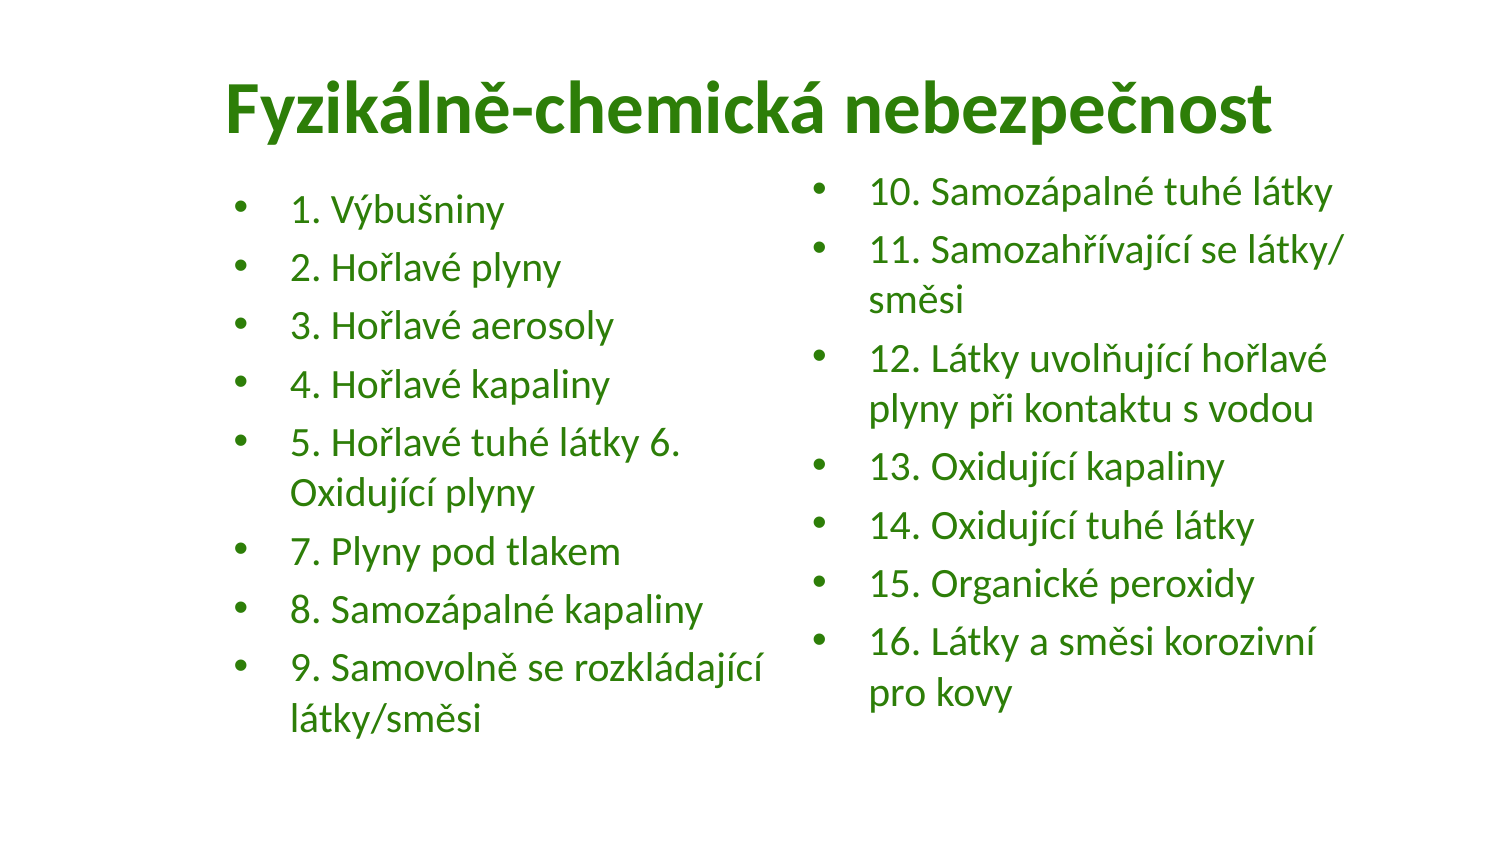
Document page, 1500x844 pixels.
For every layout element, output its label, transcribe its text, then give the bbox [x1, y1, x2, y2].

title Fyzikálně-chemická nebezpečnost [75, 33, 1425, 175]
list 1. Výbušniny 2. Hořlavé plyny 3. Hořlavé aerosoly 4. Hořlavé kapaliny 5. Hořlavé tuhé látky 6. Oxidující plyny 7. Plyny pod tlakem 8. Samozápalné kapaliny 9. Samovolně se rozkládající látky/směsi [218, 173, 800, 756]
list 10. Samozápalné tuhé látky 11. Samozahřívající se látky/ směsi 12. Látky uvolňující hořlavé plyny při kontaktu s vodou 13. Oxidující kapaliny 14. Oxidující tuhé látky 15. Organické peroxidy 16. Látky a směsi korozivní pro kovy [797, 156, 1379, 738]
